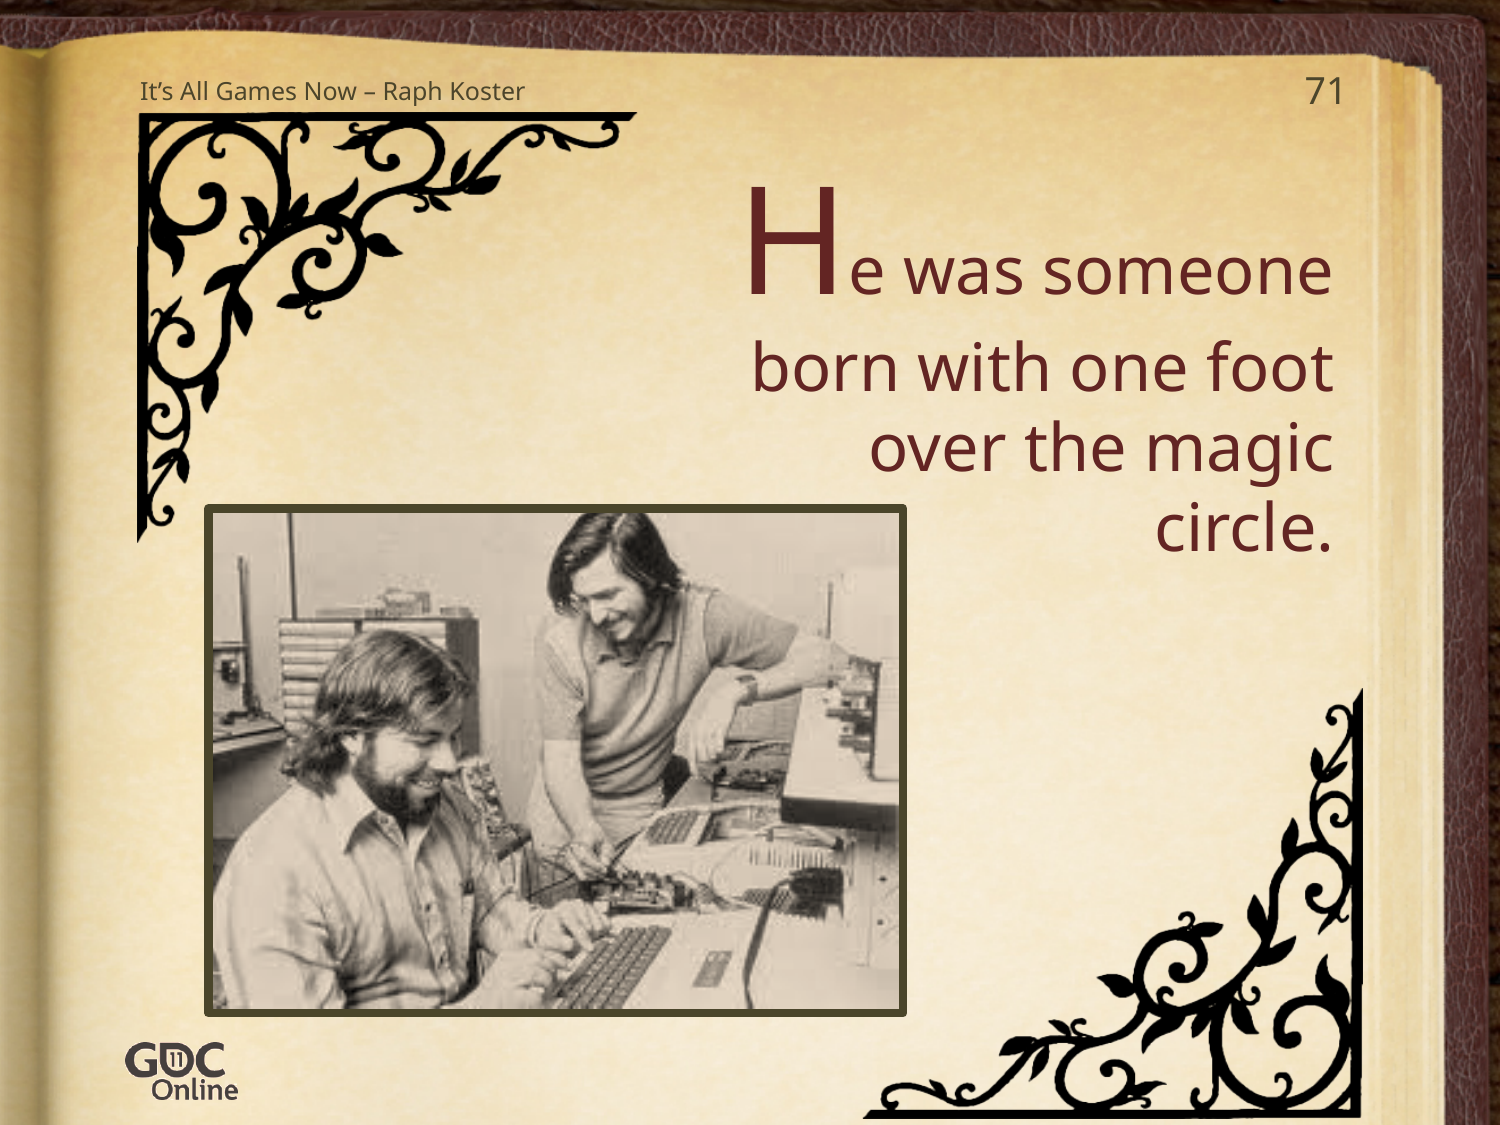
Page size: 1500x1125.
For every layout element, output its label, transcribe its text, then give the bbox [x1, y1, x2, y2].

slide_number 71 [1275, 62, 1363, 123]
footer It’s All Games Now – Raph Koster [125, 62, 600, 123]
picture [0, 0, 1500, 1125]
list He was someone born with one foot over the magic circle. [624, 137, 1350, 675]
